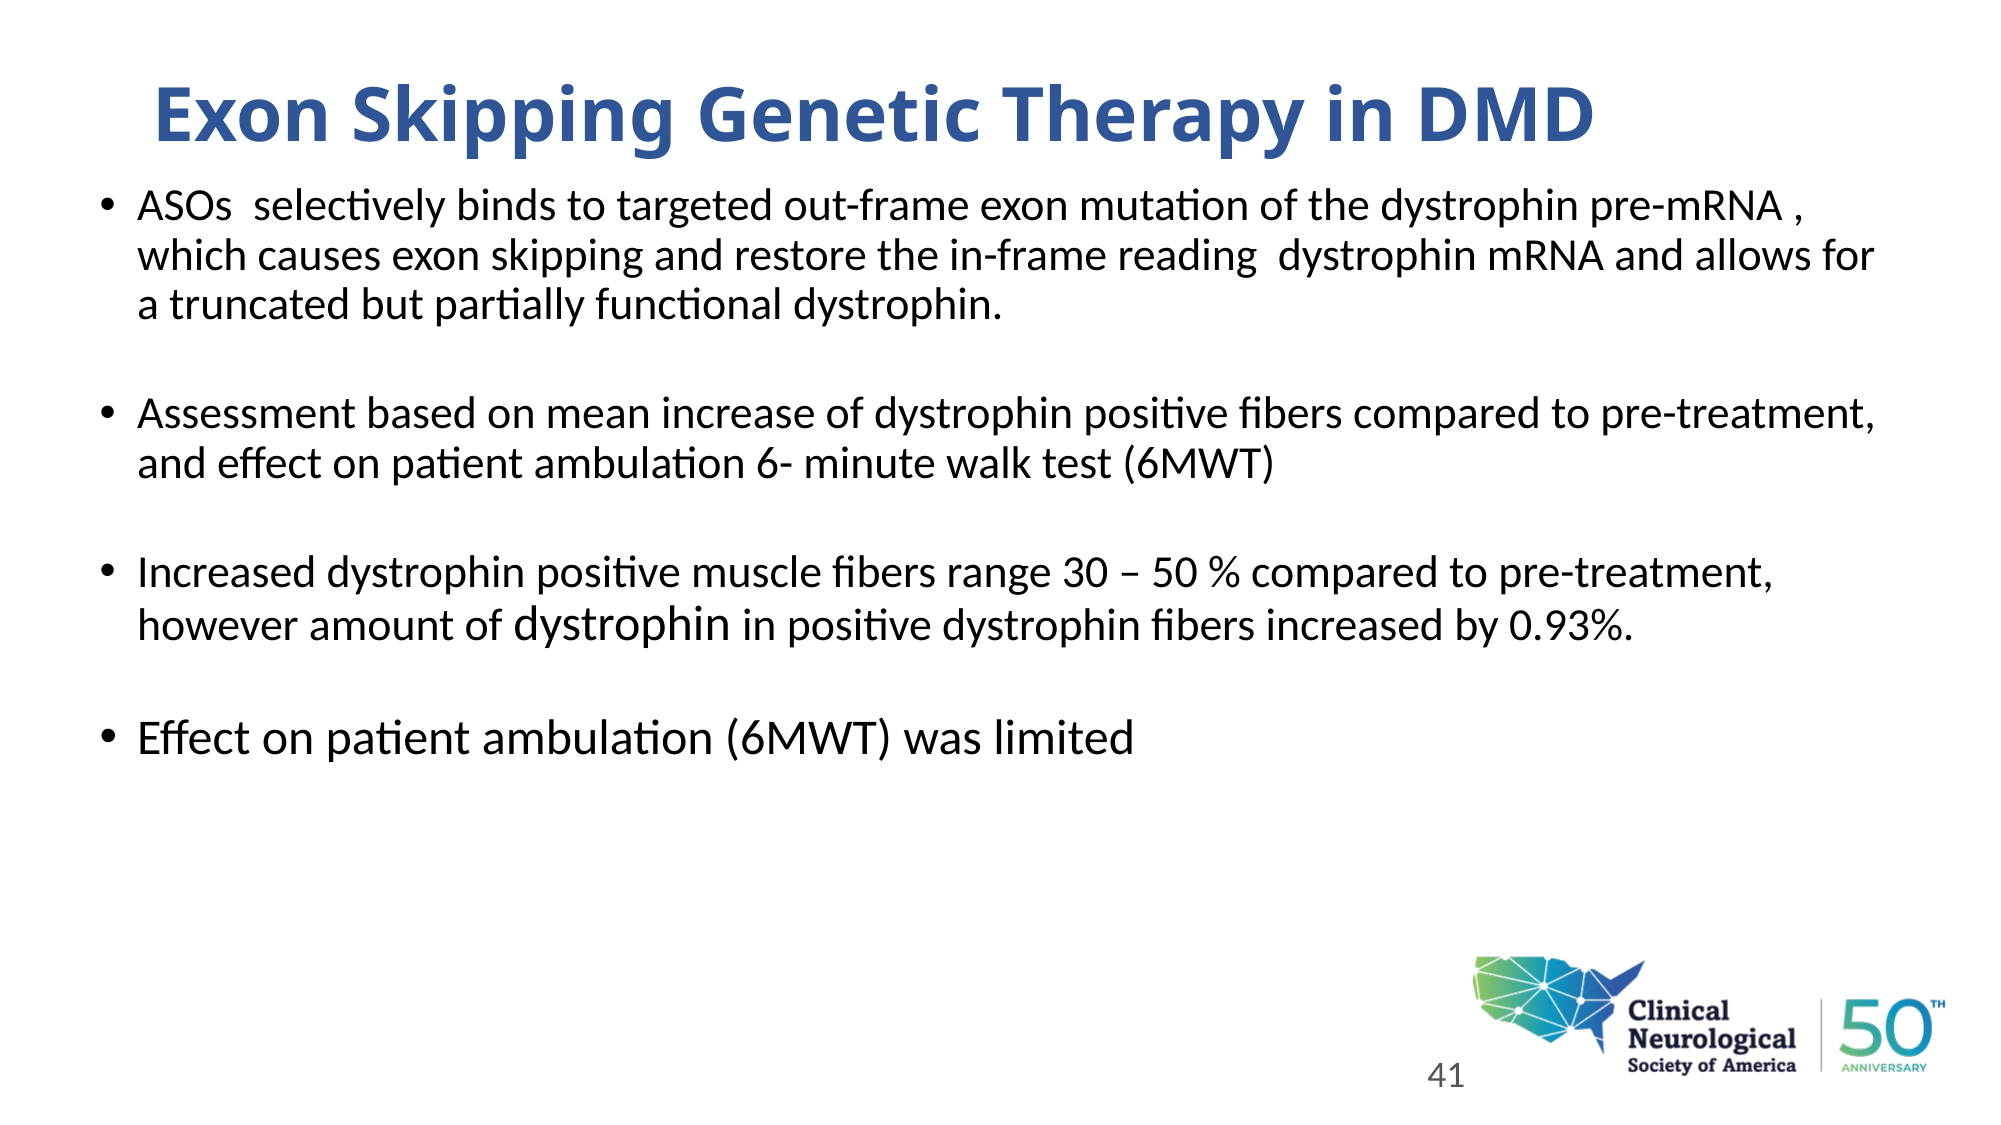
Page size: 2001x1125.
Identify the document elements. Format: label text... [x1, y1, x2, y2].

list ASOs selectively binds to targeted out-frame exon mutation of the dystrophin pre-mRNA , which causes exon skipping and restore the in-frame reading dystrophin mRNA and allows for a truncated but partially functional dystrophin. Assessment based on mean increase of dystrophin positive fibers compared to pre-treatment, and effect on patient ambulation 6- minute walk test (6MWT) Increased dystrophin positive muscle fibers range 30 – 50 % compared to pre-treatment, however amount of dystrophin in positive dystrophin fibers increased by 0.93%. Effect on patient ambulation (6MWT) was limited [84, 173, 1914, 1013]
picture [1439, 926, 1978, 1109]
title Exon Skipping Genetic Therapy in DMD [137, 59, 1838, 173]
slide_number 41 [1412, 1042, 1439, 1103]
